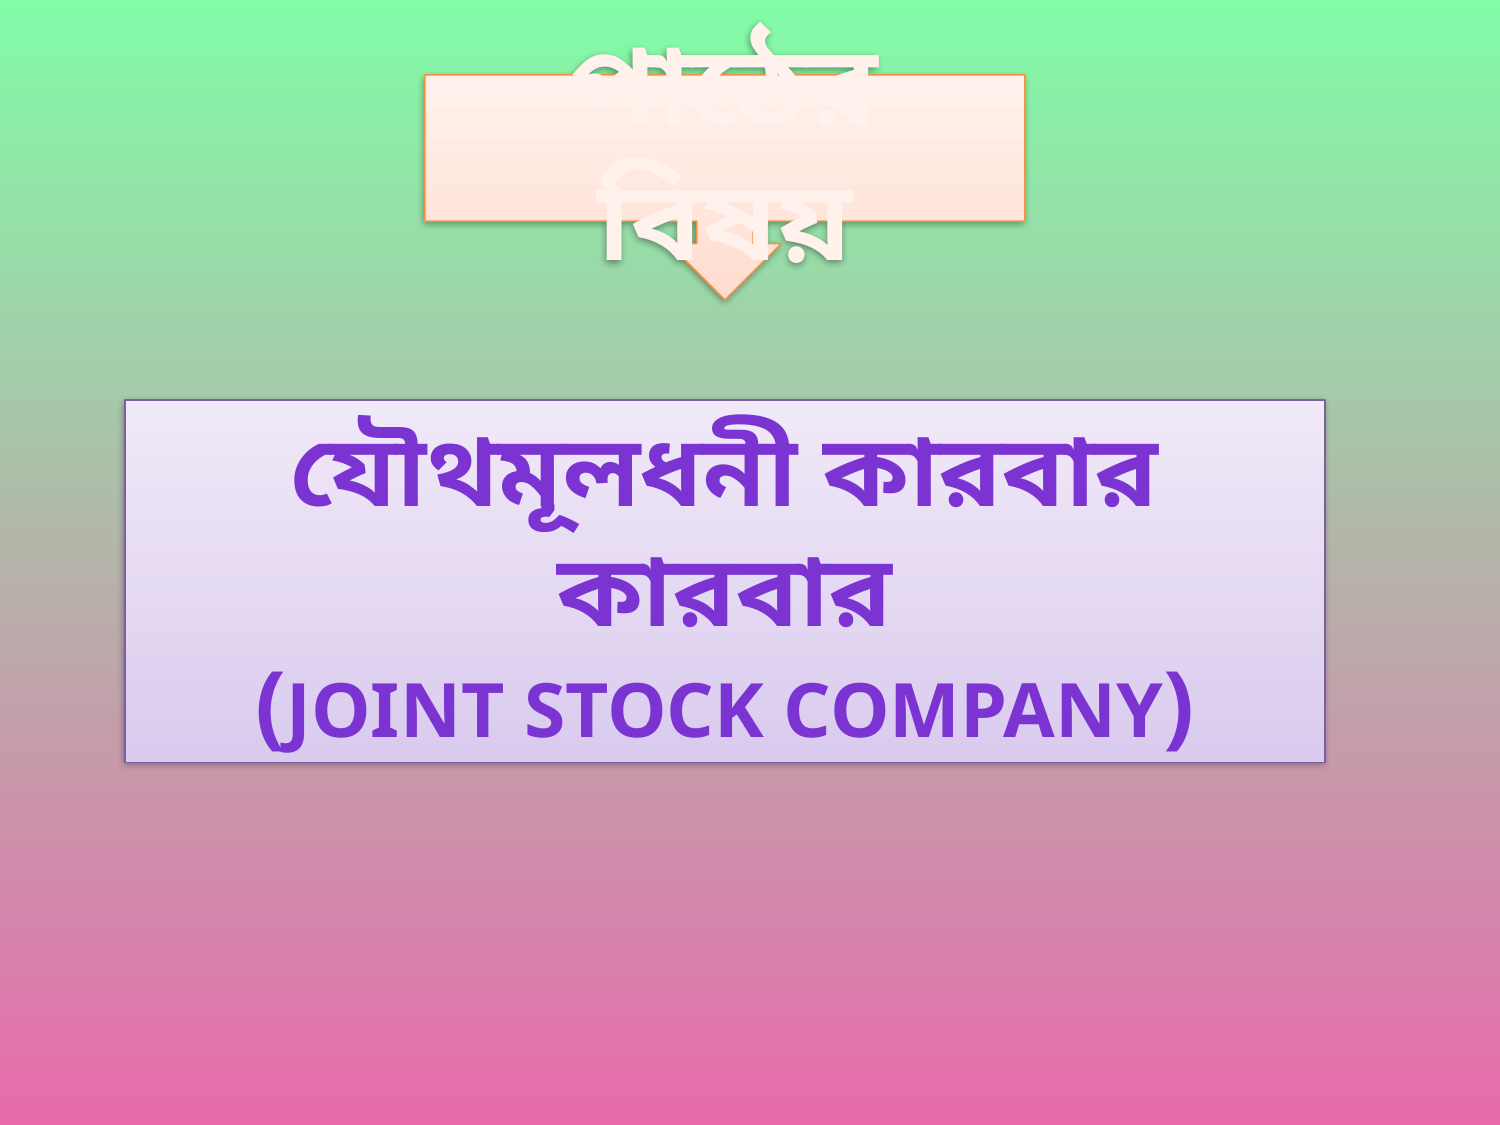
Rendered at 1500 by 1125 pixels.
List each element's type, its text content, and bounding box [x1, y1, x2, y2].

text_box পাঠের বিষয় [424, 74, 1026, 301]
text_box যৌথমূলধনী কারবার কারবার (joint stock company) [124, 399, 1326, 763]
